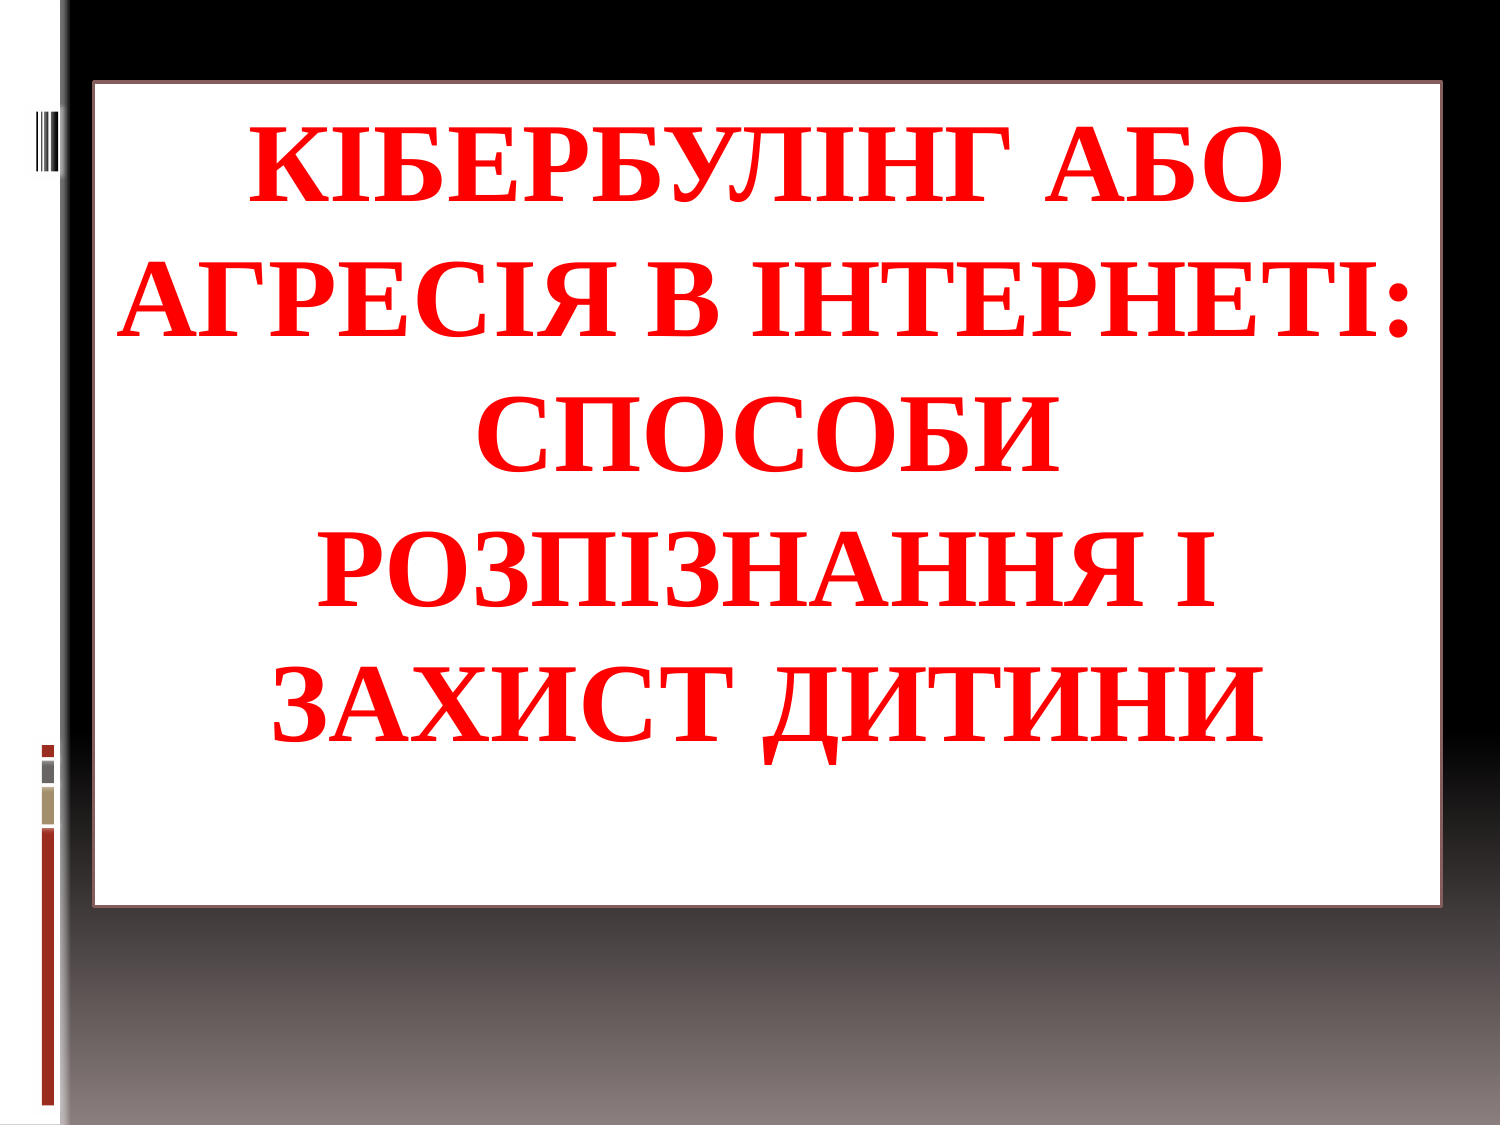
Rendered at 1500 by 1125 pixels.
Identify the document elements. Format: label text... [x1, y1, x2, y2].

text_box КІБЕРБУЛІНГ АБО АГРЕСІЯ В ІНТЕРНЕТІ: СПОСОБИ РОЗПІЗНАННЯ І ЗАХИСТ ДИТИНИ [92, 80, 1443, 908]
